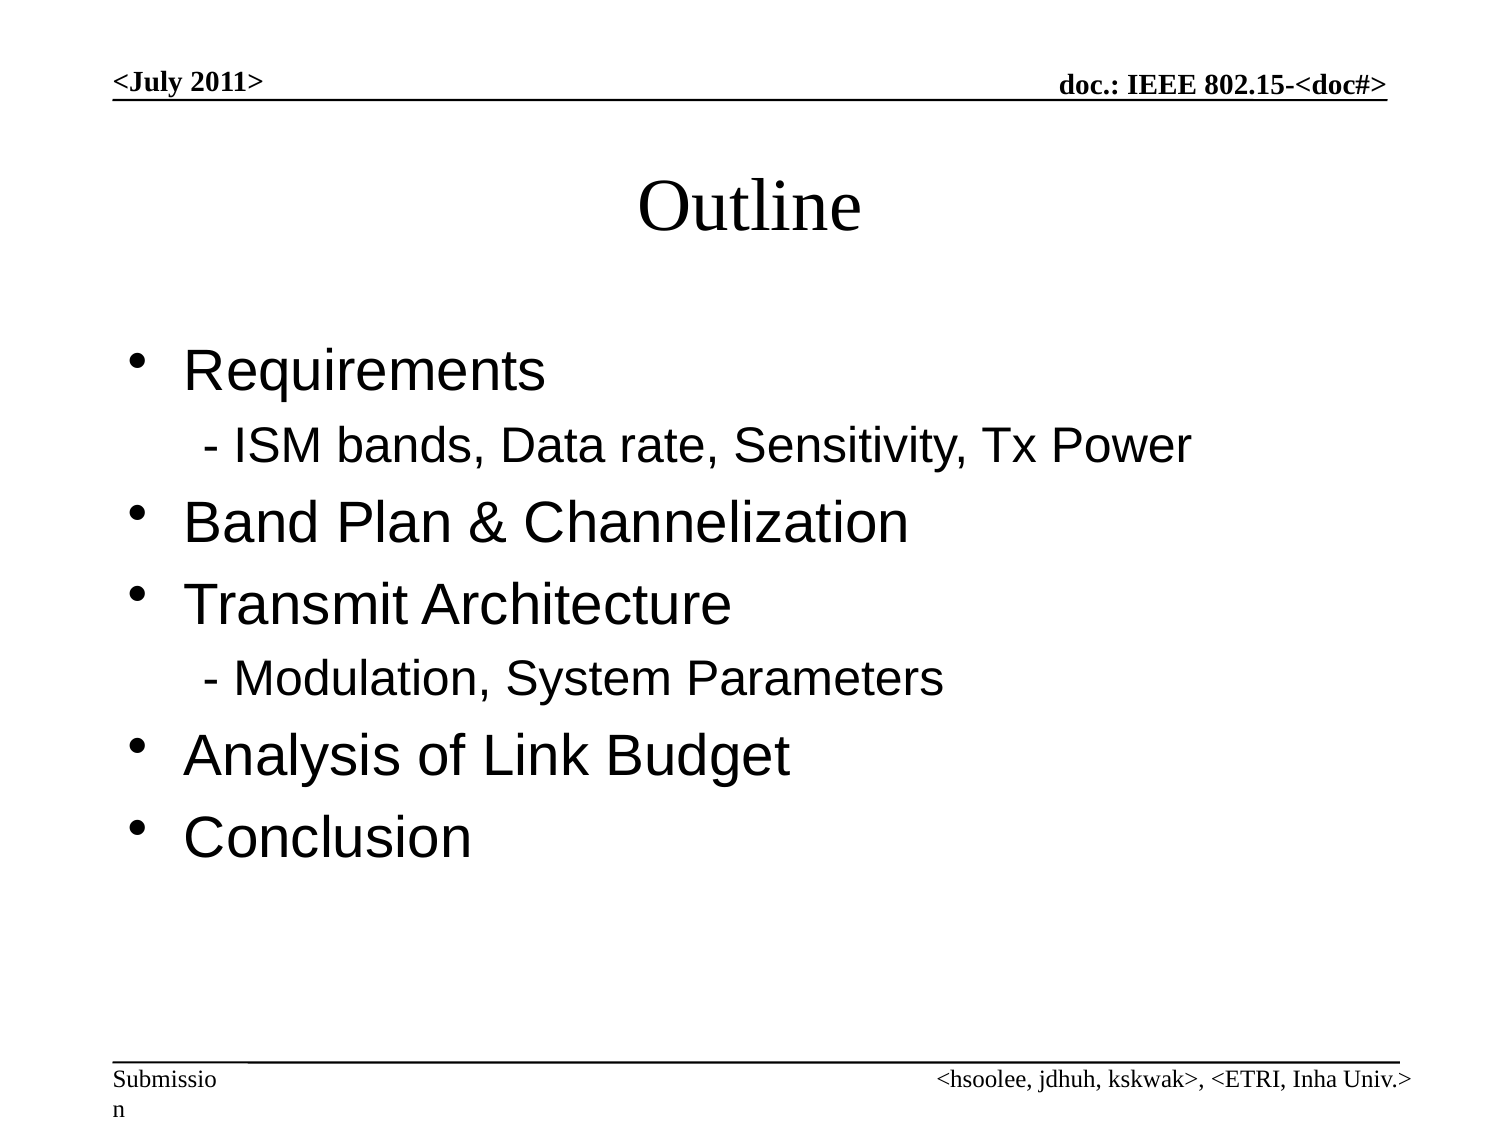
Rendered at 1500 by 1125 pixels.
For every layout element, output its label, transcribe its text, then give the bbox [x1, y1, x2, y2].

list Requirements - ISM bands, Data rate, Sensitivity, Tx Power Band Plan & Channelization Transmit Architecture - Modulation, System Parameters Analysis of Link Budget Conclusion [112, 324, 1388, 1001]
footer <hsoolee, jdhuh, kskwak>, <ETRI, Inha Univ.> [899, 1061, 1413, 1093]
title Outline [112, 112, 1388, 288]
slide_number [112, 61, 376, 98]
